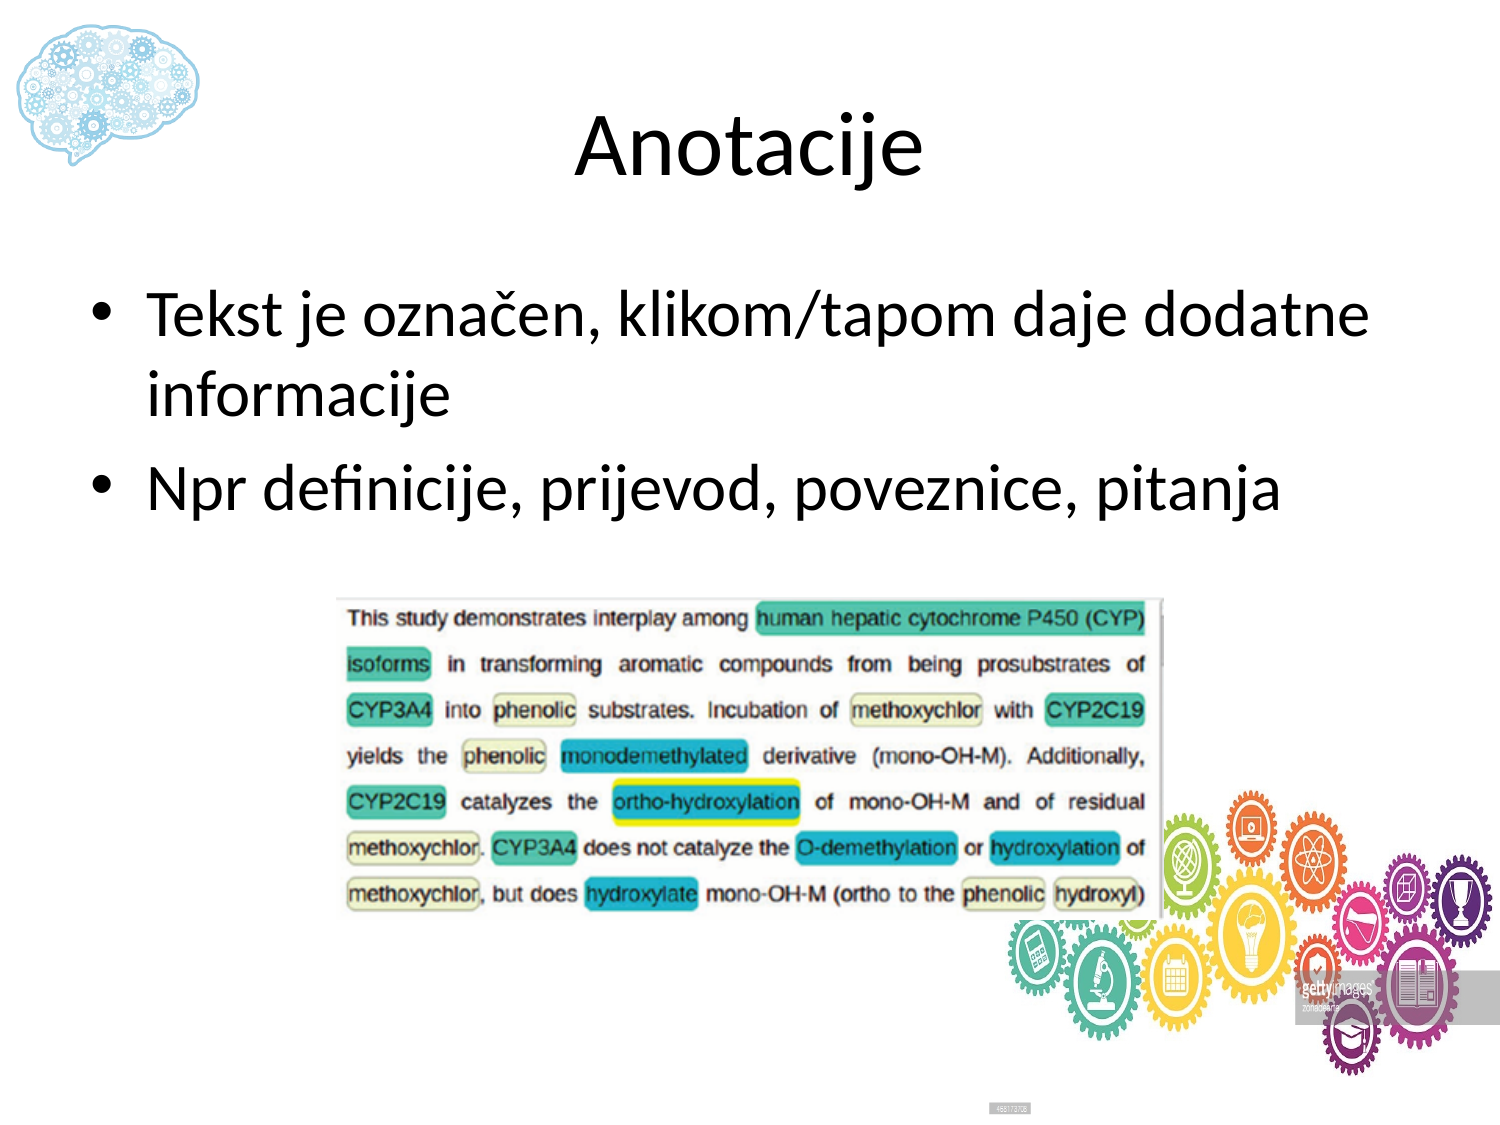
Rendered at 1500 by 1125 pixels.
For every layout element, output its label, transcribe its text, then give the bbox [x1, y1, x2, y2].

title Anotacije [75, 45, 1425, 233]
list Tekst je označen, klikom/tapom daje dodatne informacije Npr definicije, prijevod, poveznice, pitanja [75, 262, 1425, 1005]
picture [0, 0, 1500, 1125]
